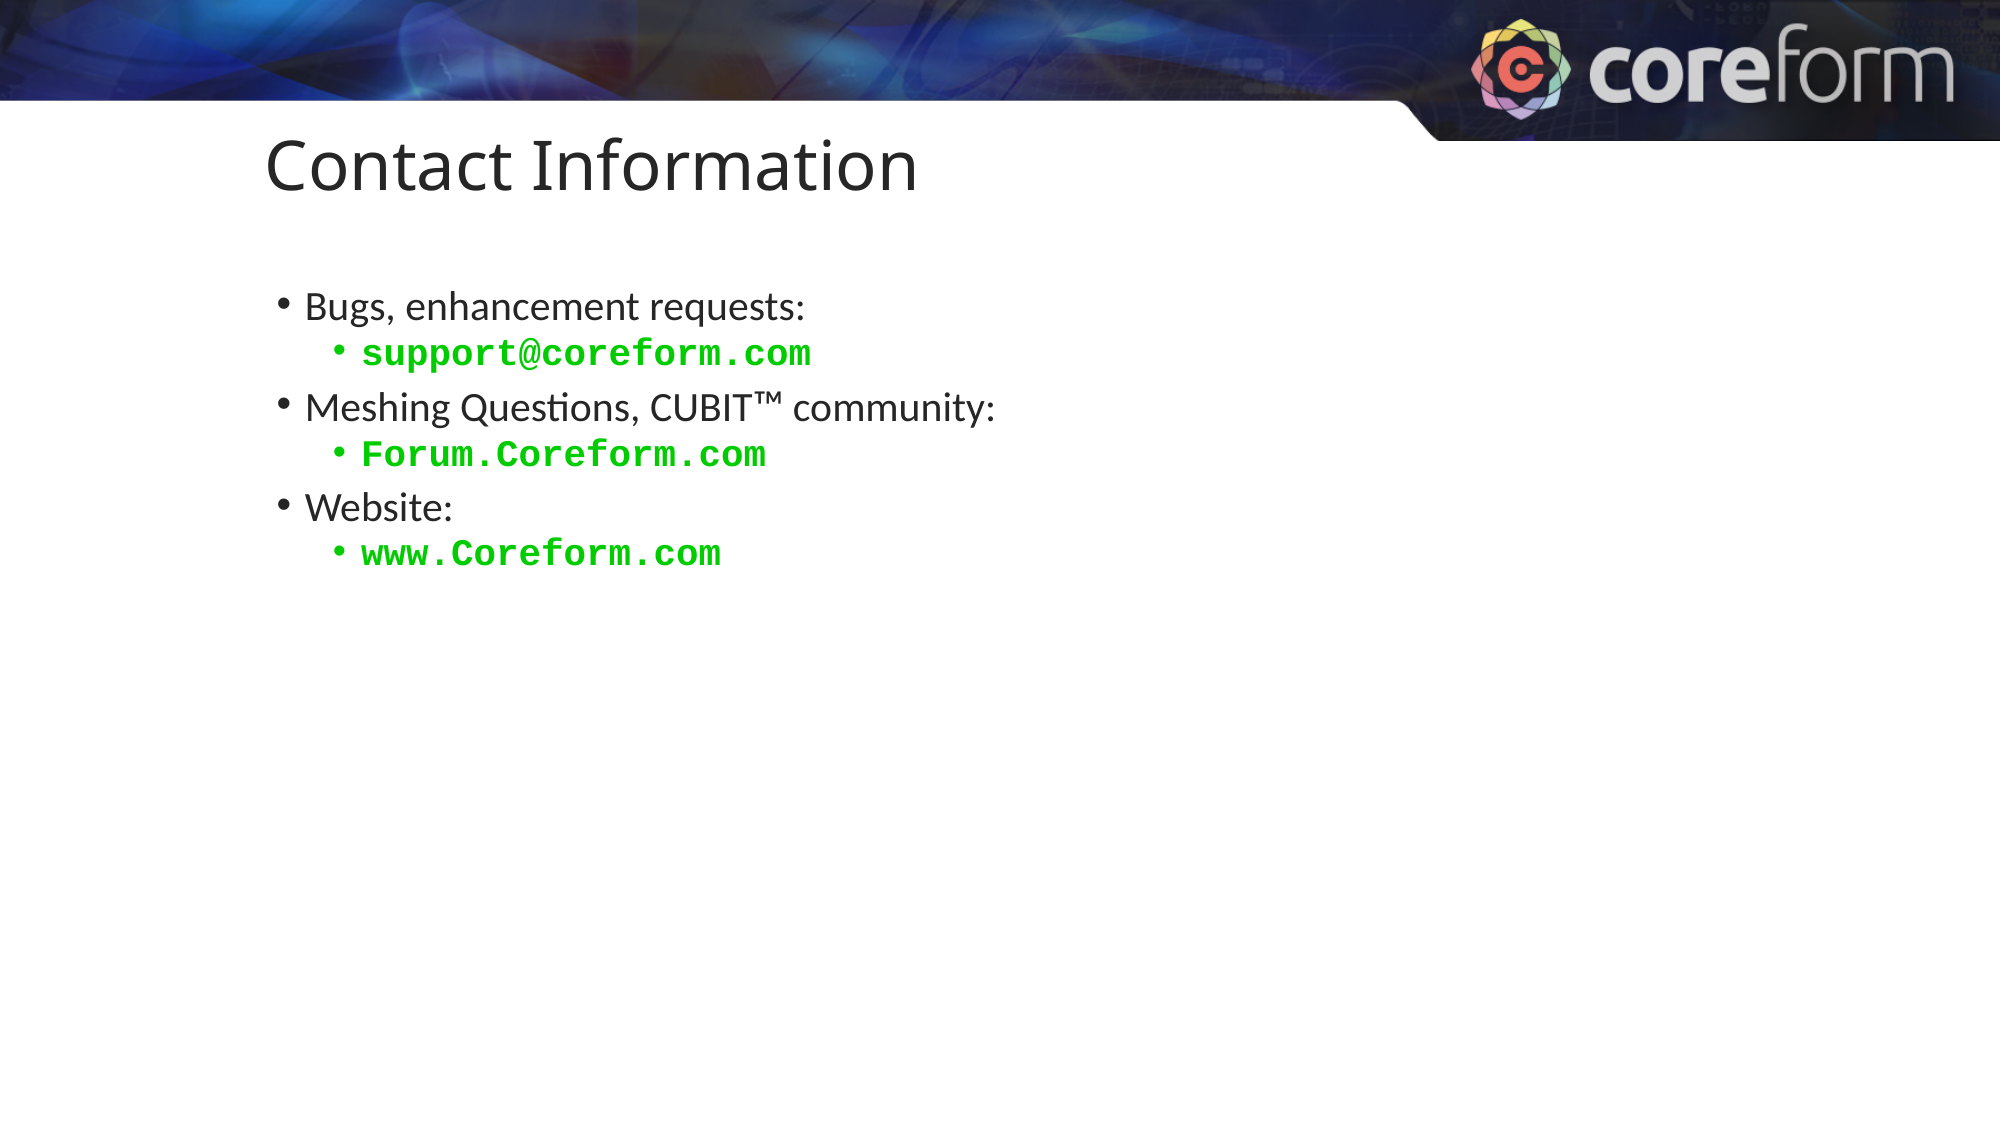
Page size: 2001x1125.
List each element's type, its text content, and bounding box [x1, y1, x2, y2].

list Bugs, enhancement requests: support@coreform.com Meshing Questions, CUBIT™ community: Forum.Coreform.com Website: www.Coreform.com [261, 280, 1127, 1041]
picture [0, 0, 2000, 141]
title Contact Information [249, 112, 1633, 225]
